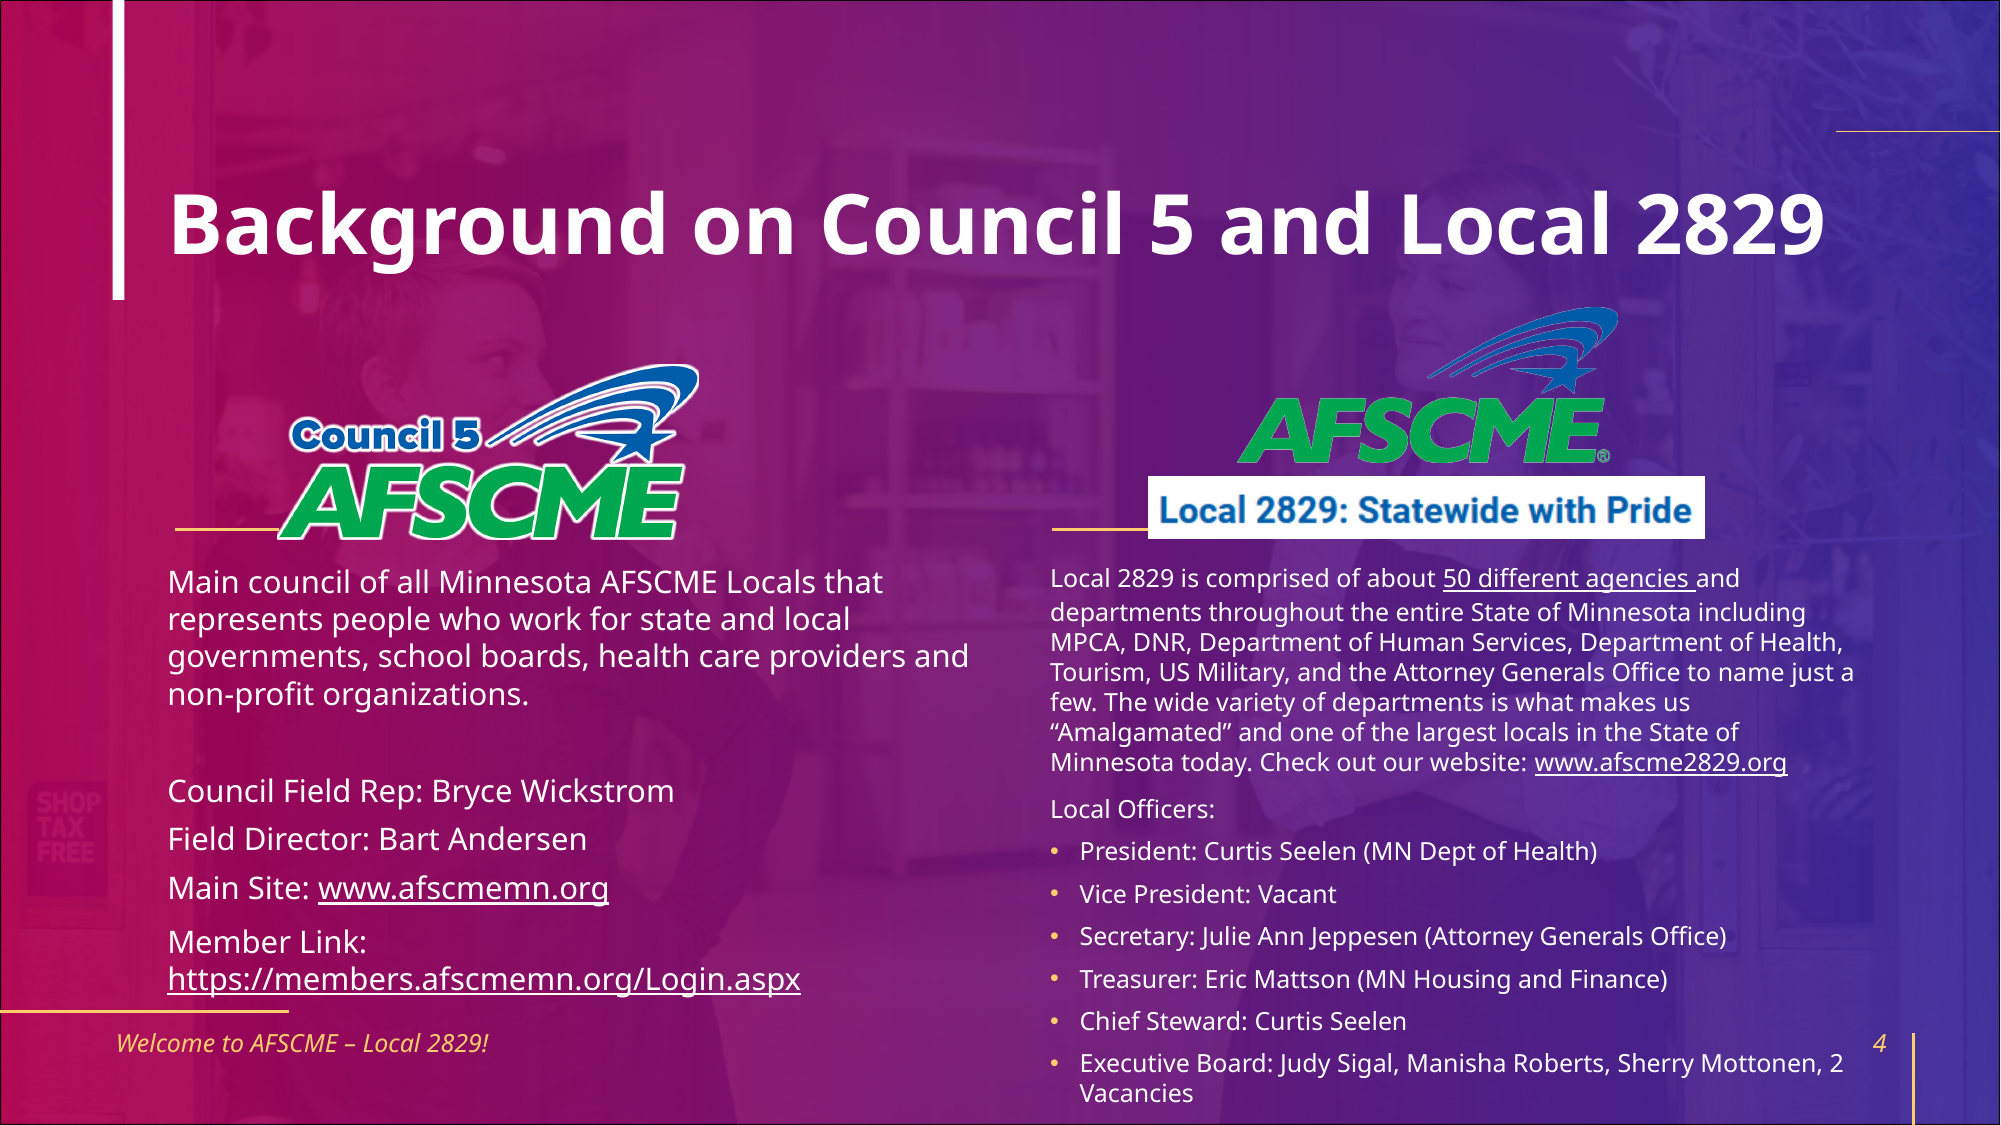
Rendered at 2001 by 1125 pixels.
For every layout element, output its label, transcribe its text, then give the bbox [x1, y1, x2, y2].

list Main council of all Minnesota AFSCME Locals that represents people who work for state and local governments, school boards, health care providers and non-profit organizations. Council Field Rep: Bryce Wickstrom Field Director: Bart Andersen Main Site: www.afscmemn.org Member Link: https://members.afscmemn.org/Login.aspx [152, 555, 999, 1011]
picture [277, 364, 699, 540]
slide_number 4 [1451, 1015, 1902, 1075]
picture [1148, 476, 1705, 540]
picture [1237, 307, 1618, 463]
title Background on Council 5 and Local 2829 [152, 118, 1878, 337]
list Local 2829 is comprised of about 50 different agencies and departments throughout the entire State of Minnesota including MPCA, DNR, Department of Human Services, Department of Health, Tourism, US Military, and the Attorney Generals Office to name just a few. The wide variety of departments is what makes us “Amalgamated” and one of the largest locals in the State of Minnesota today. Check out our website: www.afscme2829.org Local Officers: President: Curtis Seelen (MN Dept of Health) Vice President: Vacant Secretary: Julie Ann Jeppesen (Attorney Generals Office) Treasurer: Eric Mattson (MN Housing and Finance) Chief Steward: Curtis Seelen Executive Board: Judy Sigal, Manisha Roberts, Sherry Mottonen, 2 Vacancies [1035, 555, 1882, 1061]
footer Welcome to AFSCME – Local 2829! [100, 1015, 636, 1075]
